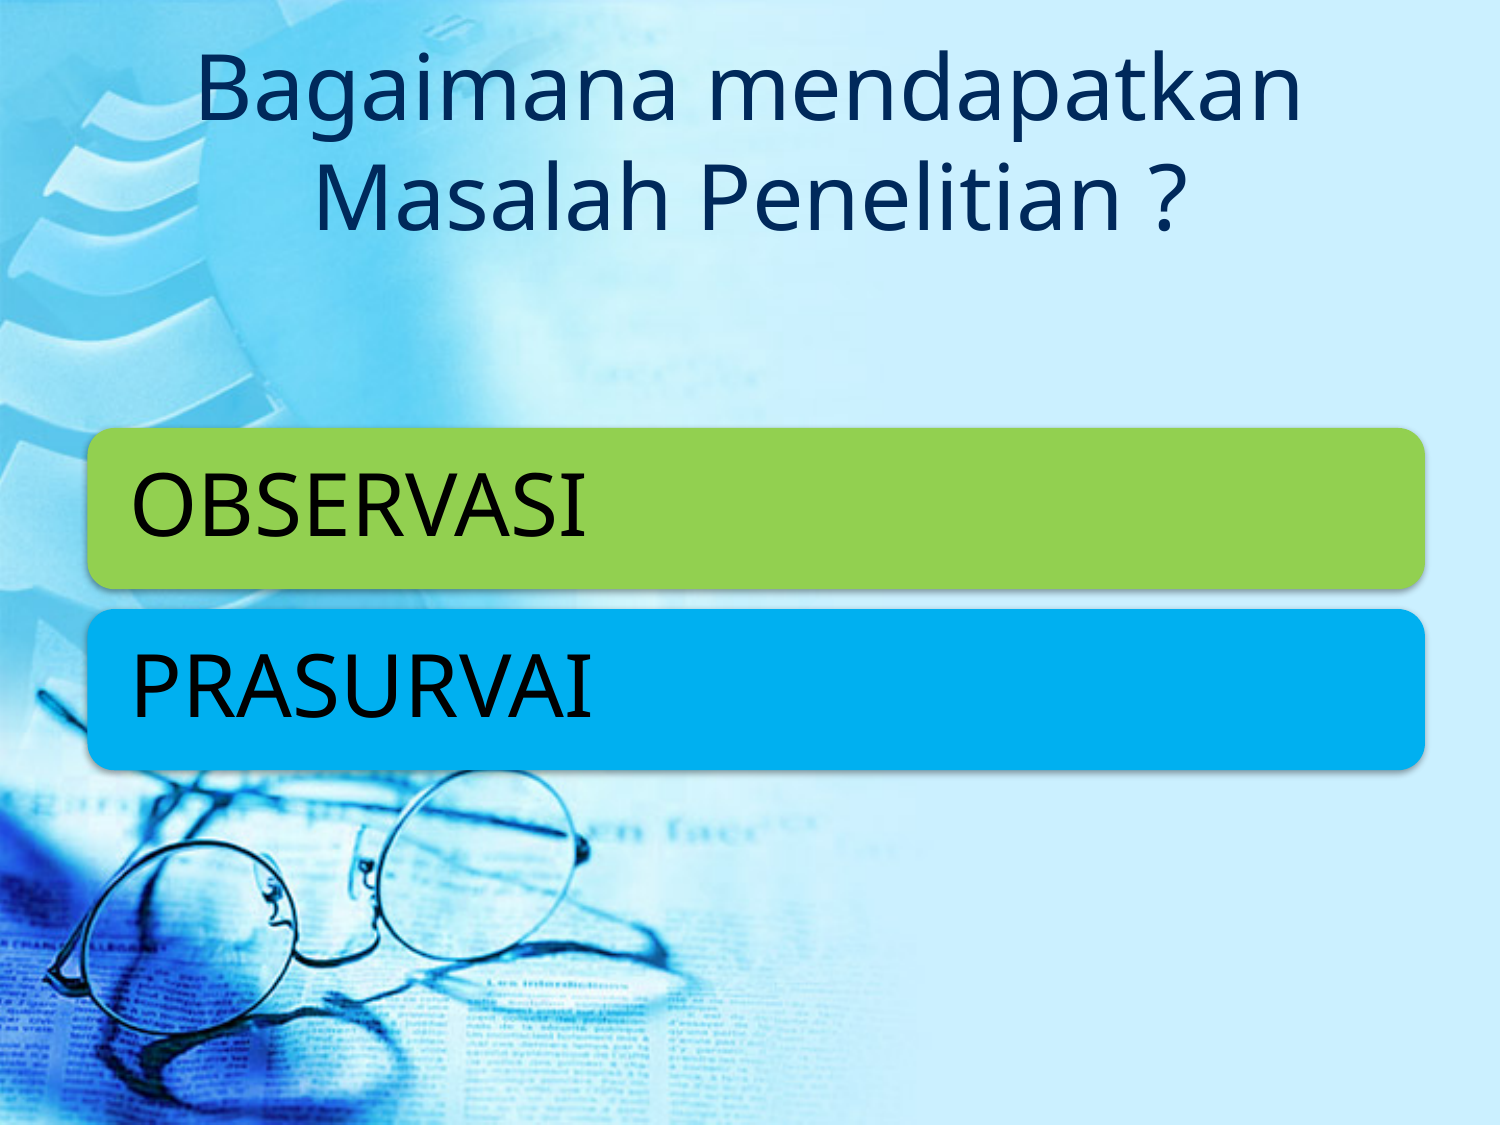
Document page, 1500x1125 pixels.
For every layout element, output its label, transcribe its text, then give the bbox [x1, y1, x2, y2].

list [87, 424, 1426, 774]
picture [0, 0, 1500, 1125]
title Bagaimana mendapatkan Masalah Penelitian ? [75, 45, 1425, 233]
